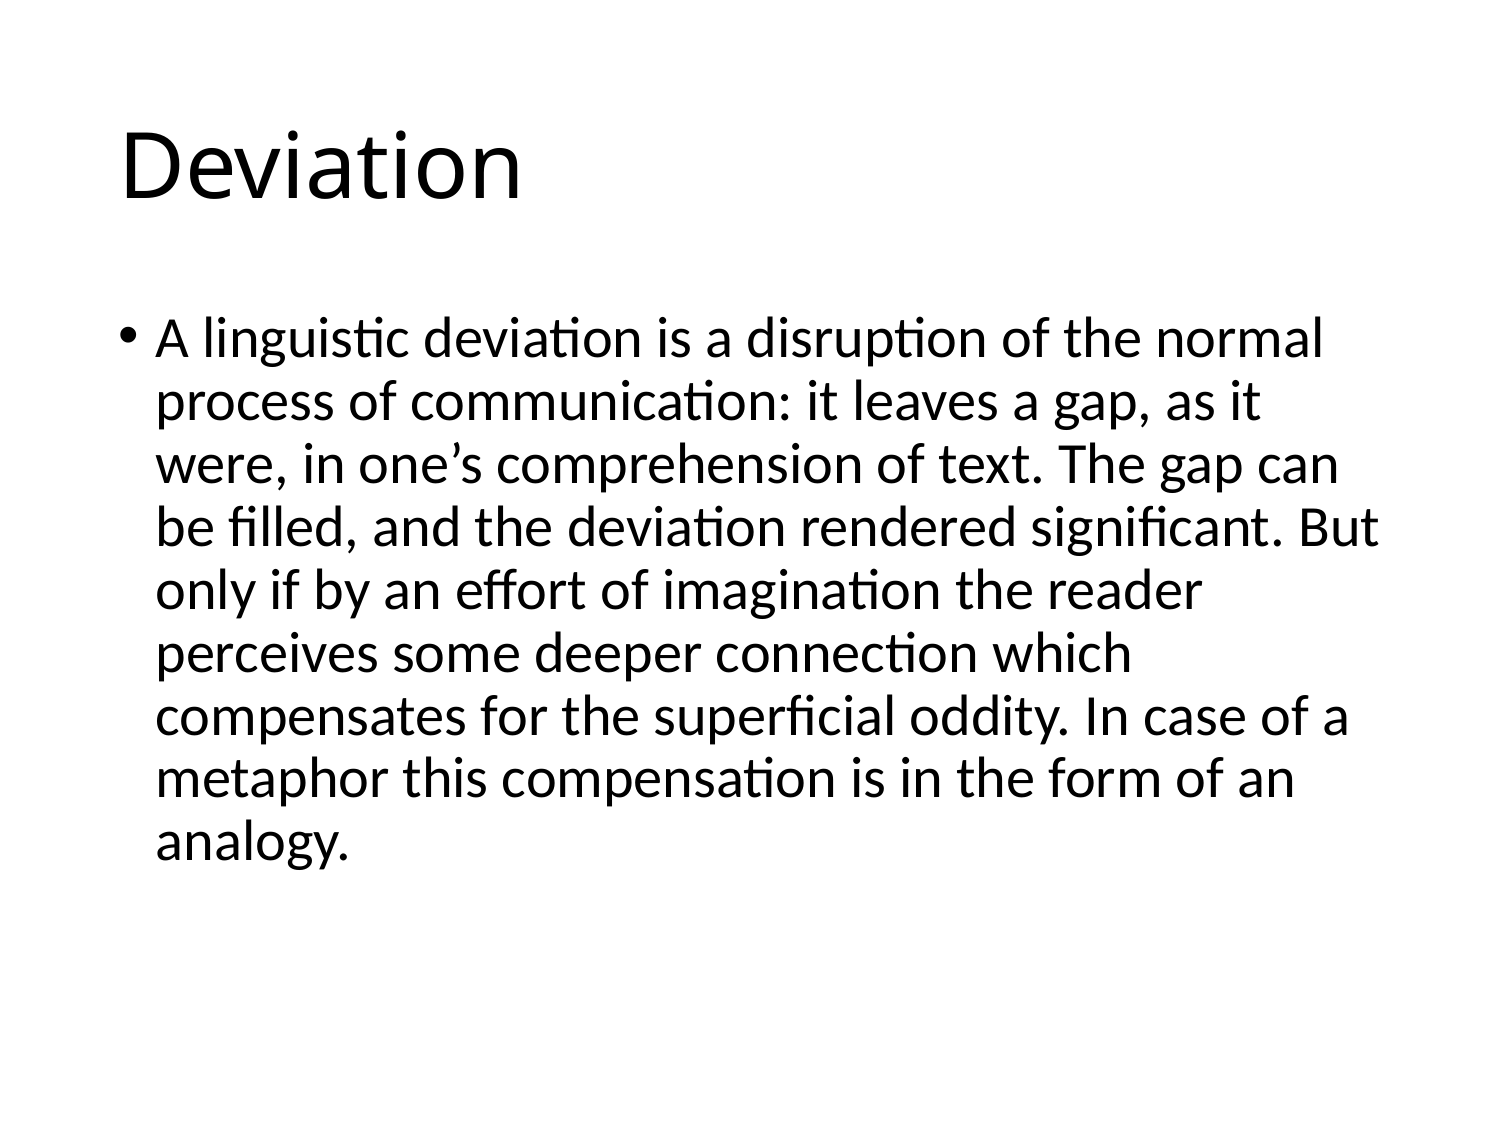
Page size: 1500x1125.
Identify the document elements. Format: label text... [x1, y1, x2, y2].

list A linguistic deviation is a disruption of the normal process of communication: it leaves a gap, as it were, in one’s comprehension of text. The gap can be filled, and the deviation rendered significant. But only if by an effort of imagination the reader perceives some deeper connection which compensates for the superficial oddity. In case of a metaphor this compensation is in the form of an analogy. [103, 299, 1397, 1014]
title Deviation [103, 59, 1397, 278]
